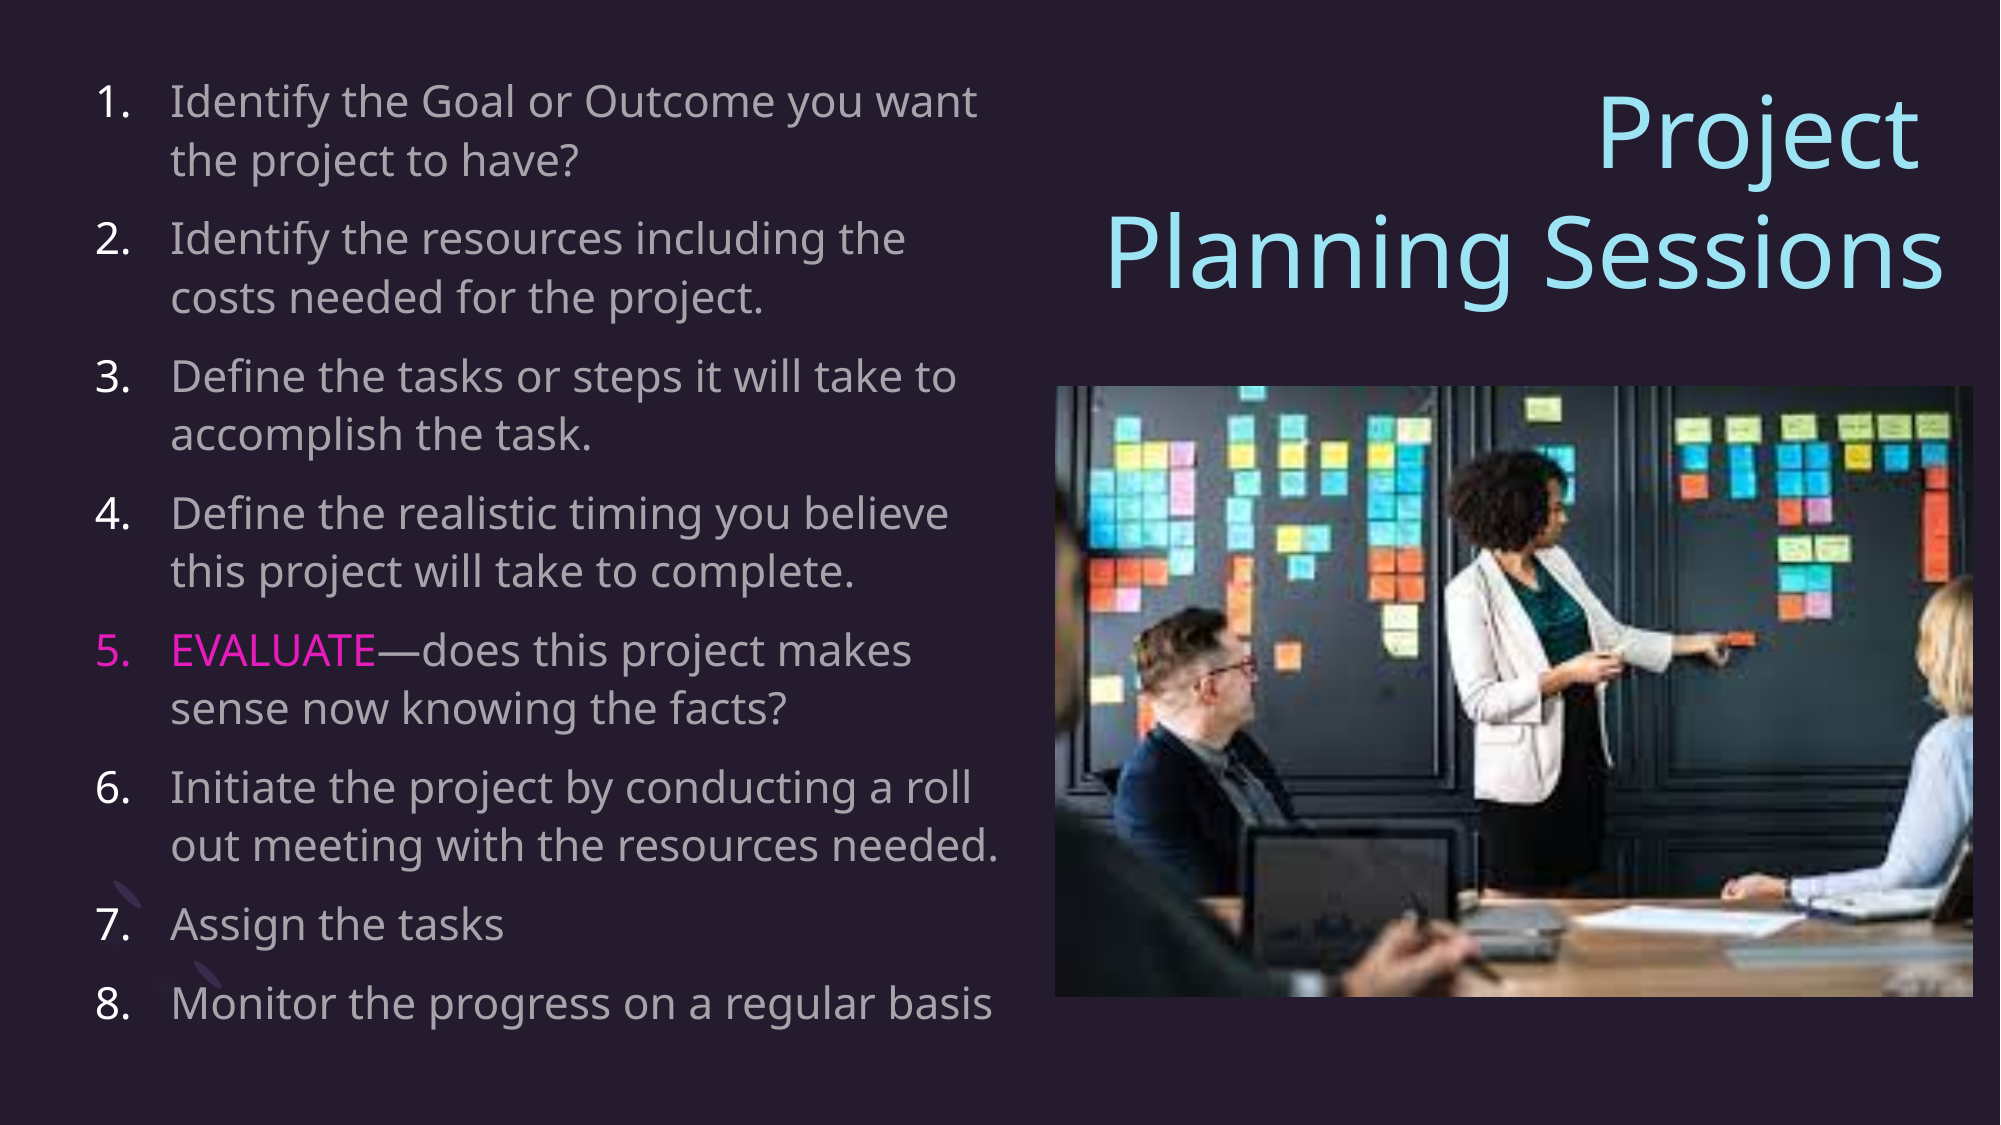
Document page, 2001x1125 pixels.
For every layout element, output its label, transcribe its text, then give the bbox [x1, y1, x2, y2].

title Project Planning Sessions [1080, 68, 1947, 334]
picture [1055, 386, 1973, 997]
list Identify the Goal or Outcome you want the project to have? Identify the resources including the costs needed for the project. Define the tasks or steps it will take to accomplish the task. Define the realistic timing you believe this project will take to complete. EVALUATE—does this project makes sense now knowing the facts? Initiate the project by conducting a roll out meeting with the resources needed. Assign the tasks Monitor the progress on a regular basis [27, 68, 1000, 1090]
